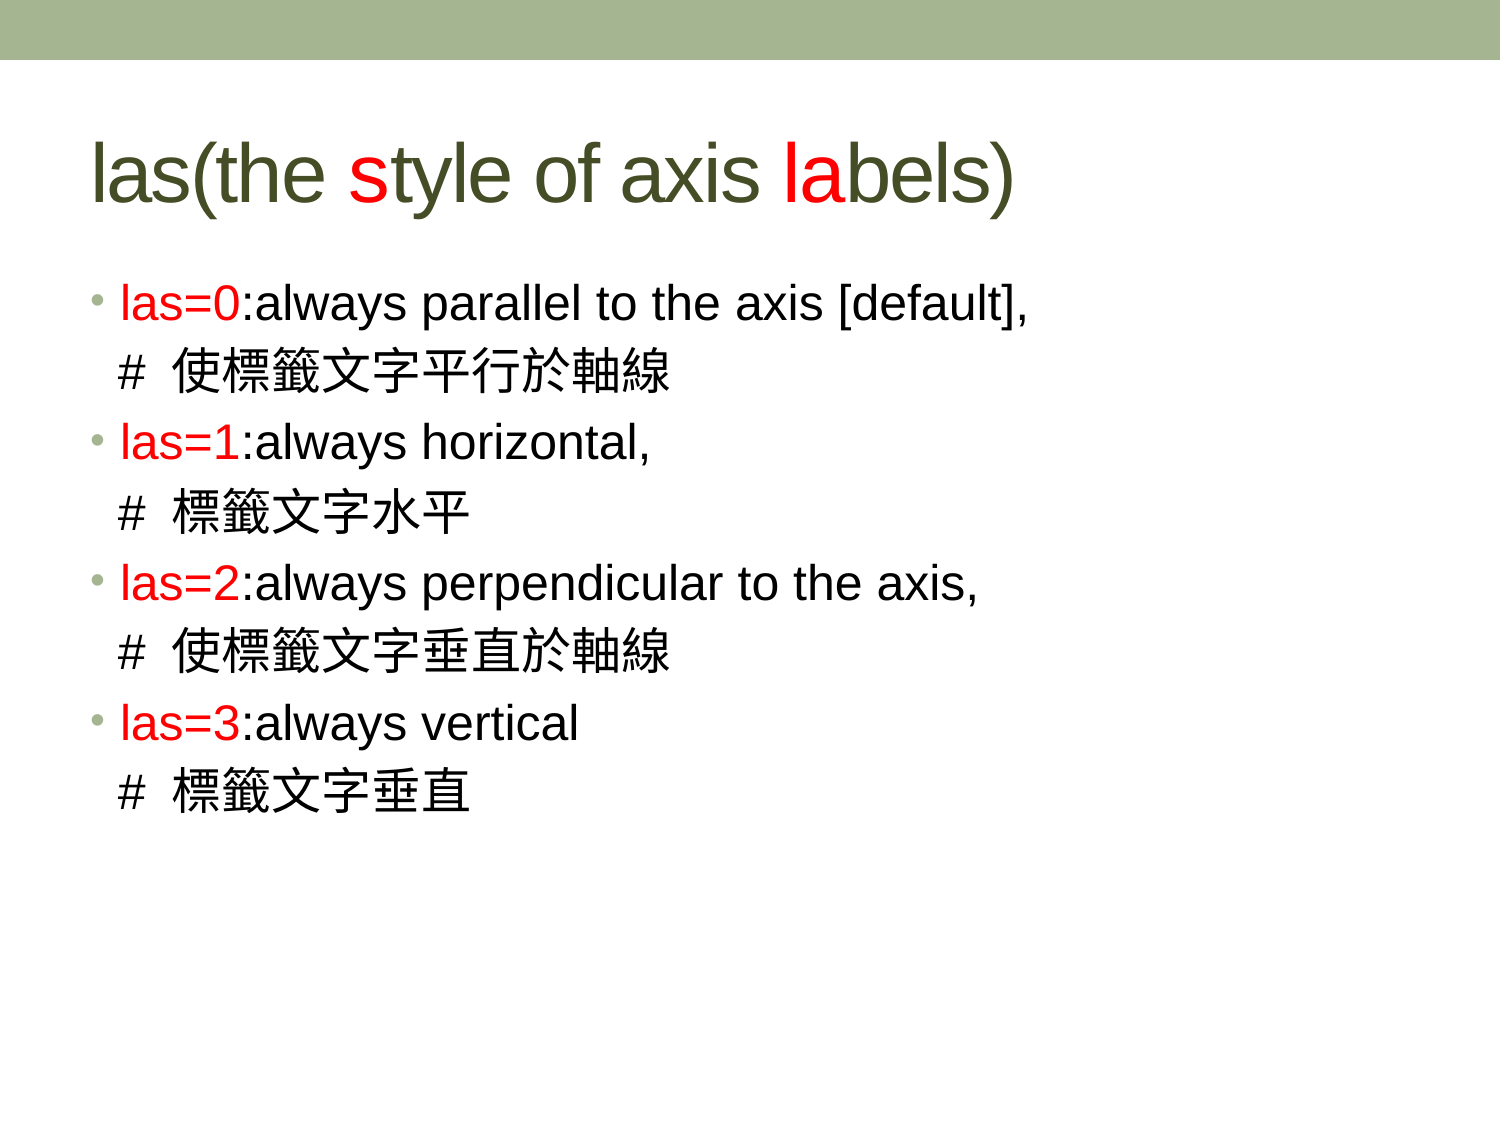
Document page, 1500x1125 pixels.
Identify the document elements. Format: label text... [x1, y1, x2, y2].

list las=0:always parallel to the axis [default], # 使標籤文字平行於軸線 las=1:always horizontal, # 標籤文字水平 las=2:always perpendicular to the axis, # 使標籤文字垂直於軸線 las=3:always vertical # 標籤文字垂直 [75, 262, 1425, 1063]
title las(the style of axis labels) [75, 87, 1425, 250]
